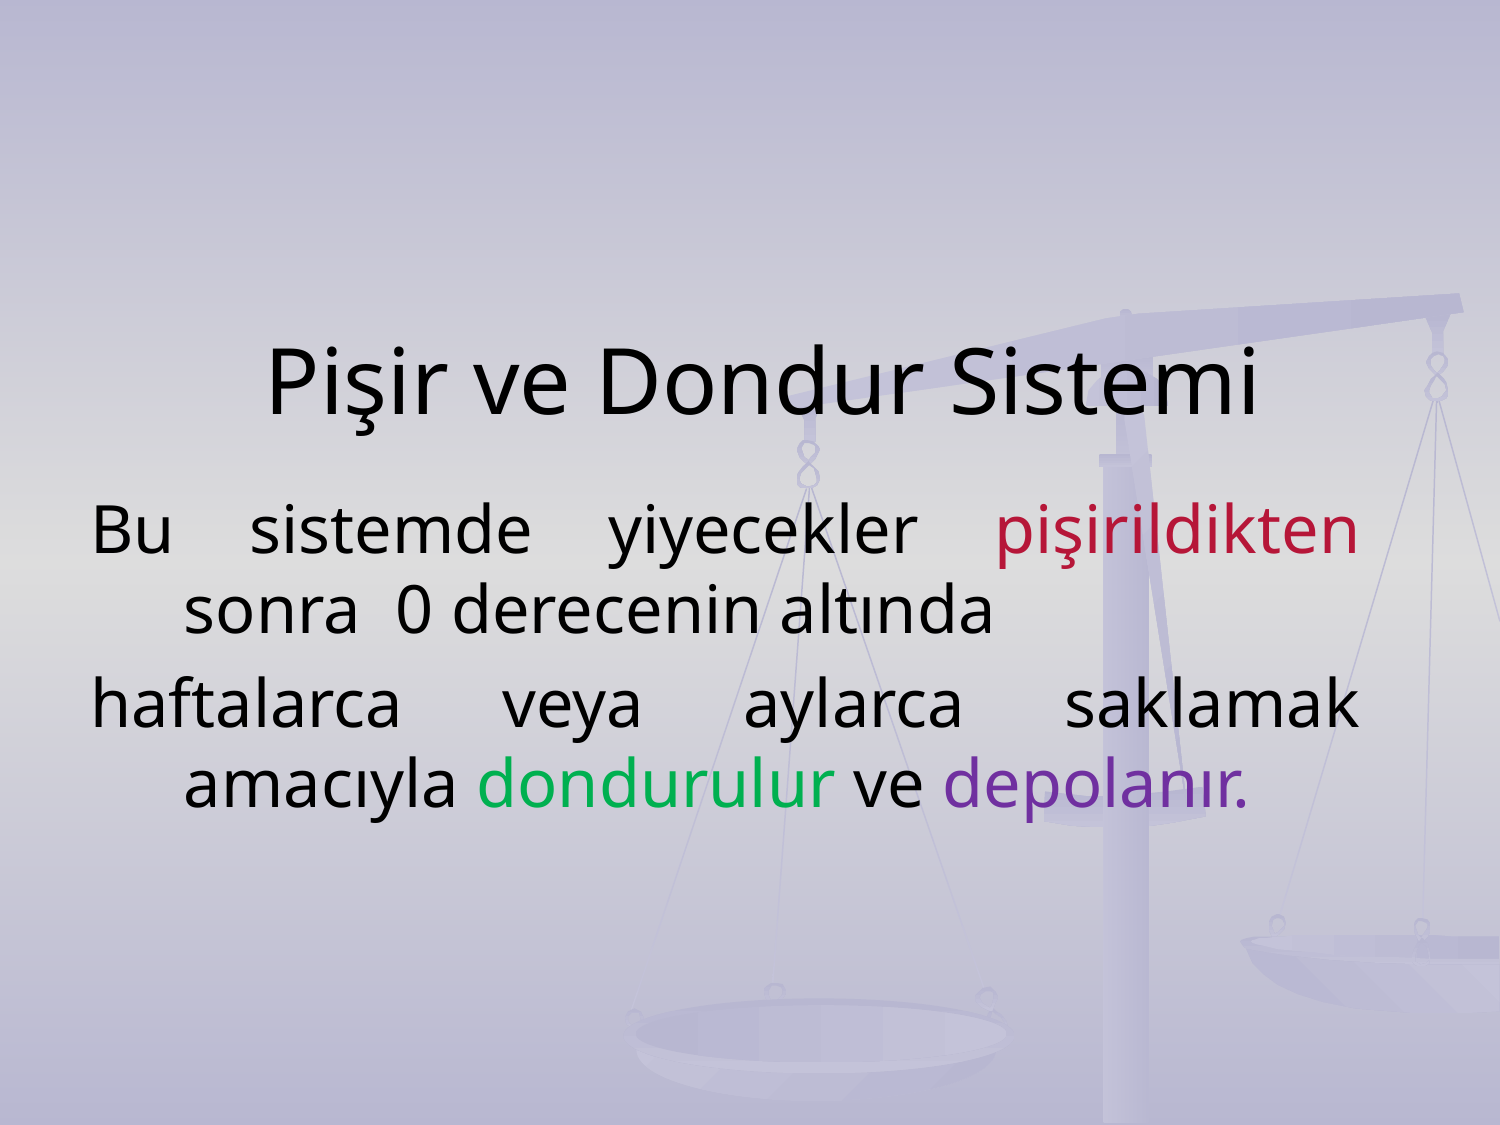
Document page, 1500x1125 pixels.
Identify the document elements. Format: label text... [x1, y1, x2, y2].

list Bu sistemde yiyecekler pişirildikten sonra 0 derecenin altında haftalarca veya aylarca saklamak amacıyla dondurulur ve depolanır. [74, 479, 1377, 941]
title Pişir ve Dondur Sistemi [100, 160, 1451, 596]
